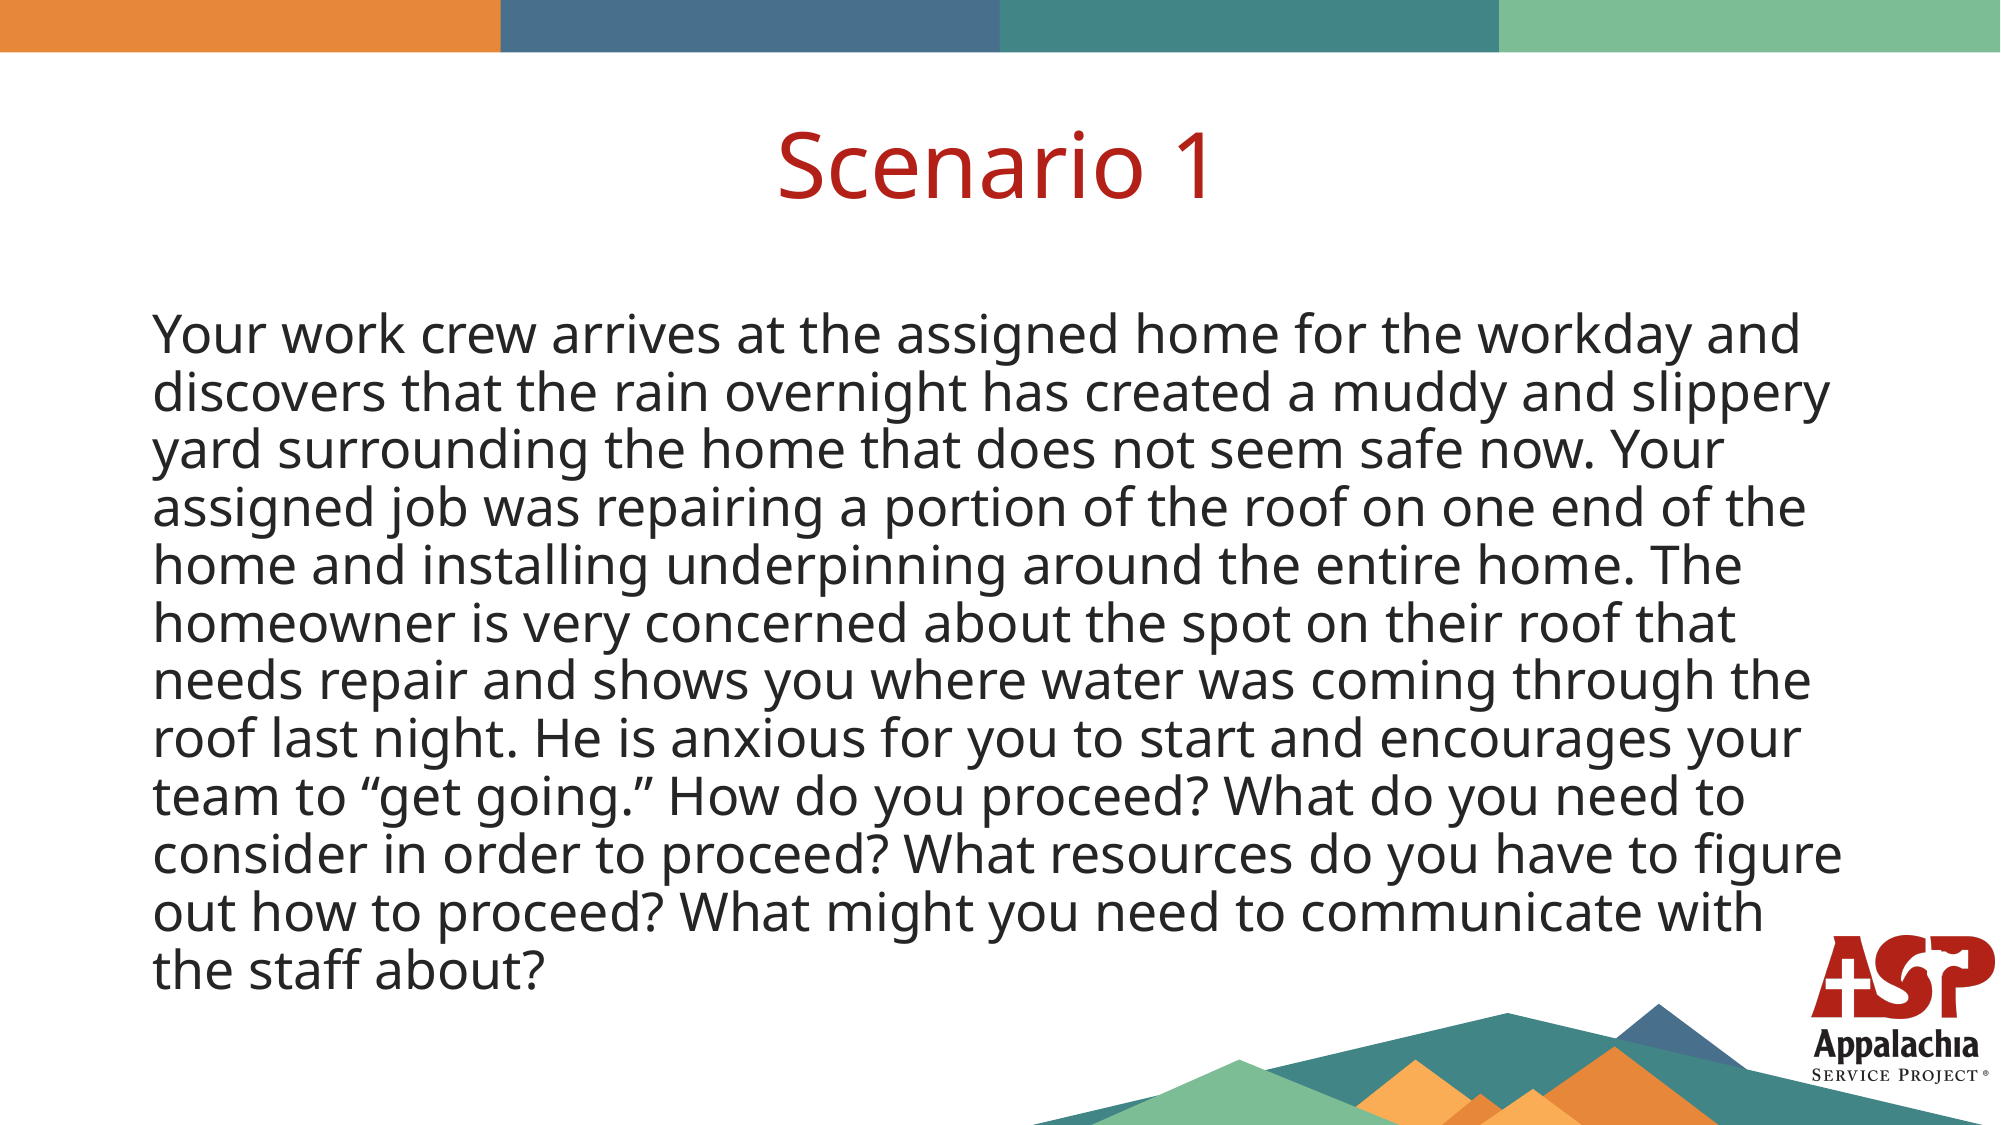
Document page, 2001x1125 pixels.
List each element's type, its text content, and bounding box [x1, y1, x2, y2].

list Your work crew arrives at the assigned home for the workday and discovers that the rain overnight has created a muddy and slippery yard surrounding the home that does not seem safe now. Your assigned job was repairing a portion of the roof on one end of the home and installing underpinning around the entire home. The homeowner is very concerned about the spot on their roof that needs repair and shows you where water was coming through the roof last night. He is anxious for you to start and encourages your team to “get going.” How do you proceed? What do you need to consider in order to proceed? What resources do you have to figure out how to proceed? What might you need to communicate with the staff about? [137, 299, 1863, 1014]
title Scenario 1 [137, 59, 1863, 278]
picture [1811, 935, 1995, 1084]
